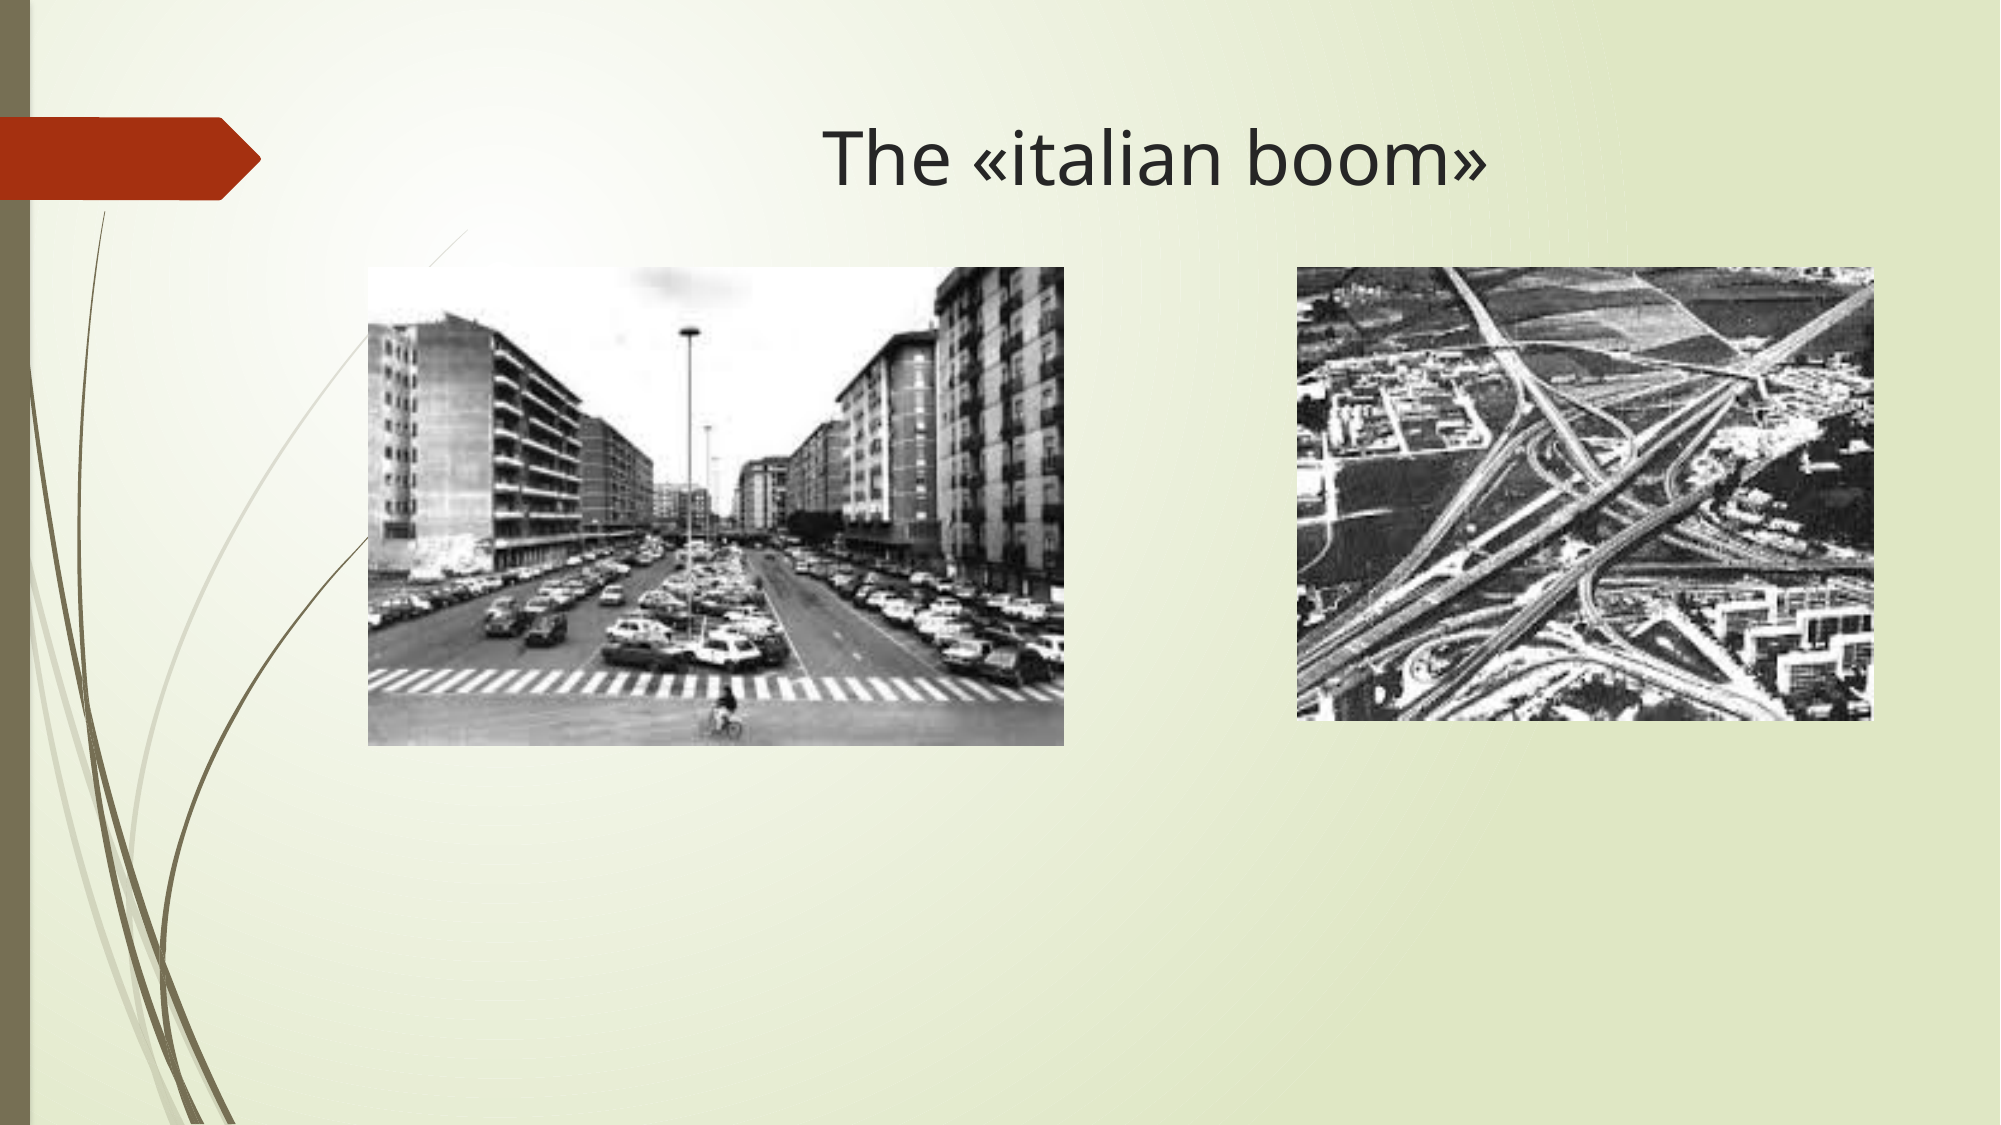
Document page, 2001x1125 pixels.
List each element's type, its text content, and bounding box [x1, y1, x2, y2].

title The «italian boom» [425, 102, 1888, 313]
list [368, 267, 1064, 747]
picture [1297, 267, 1874, 721]
